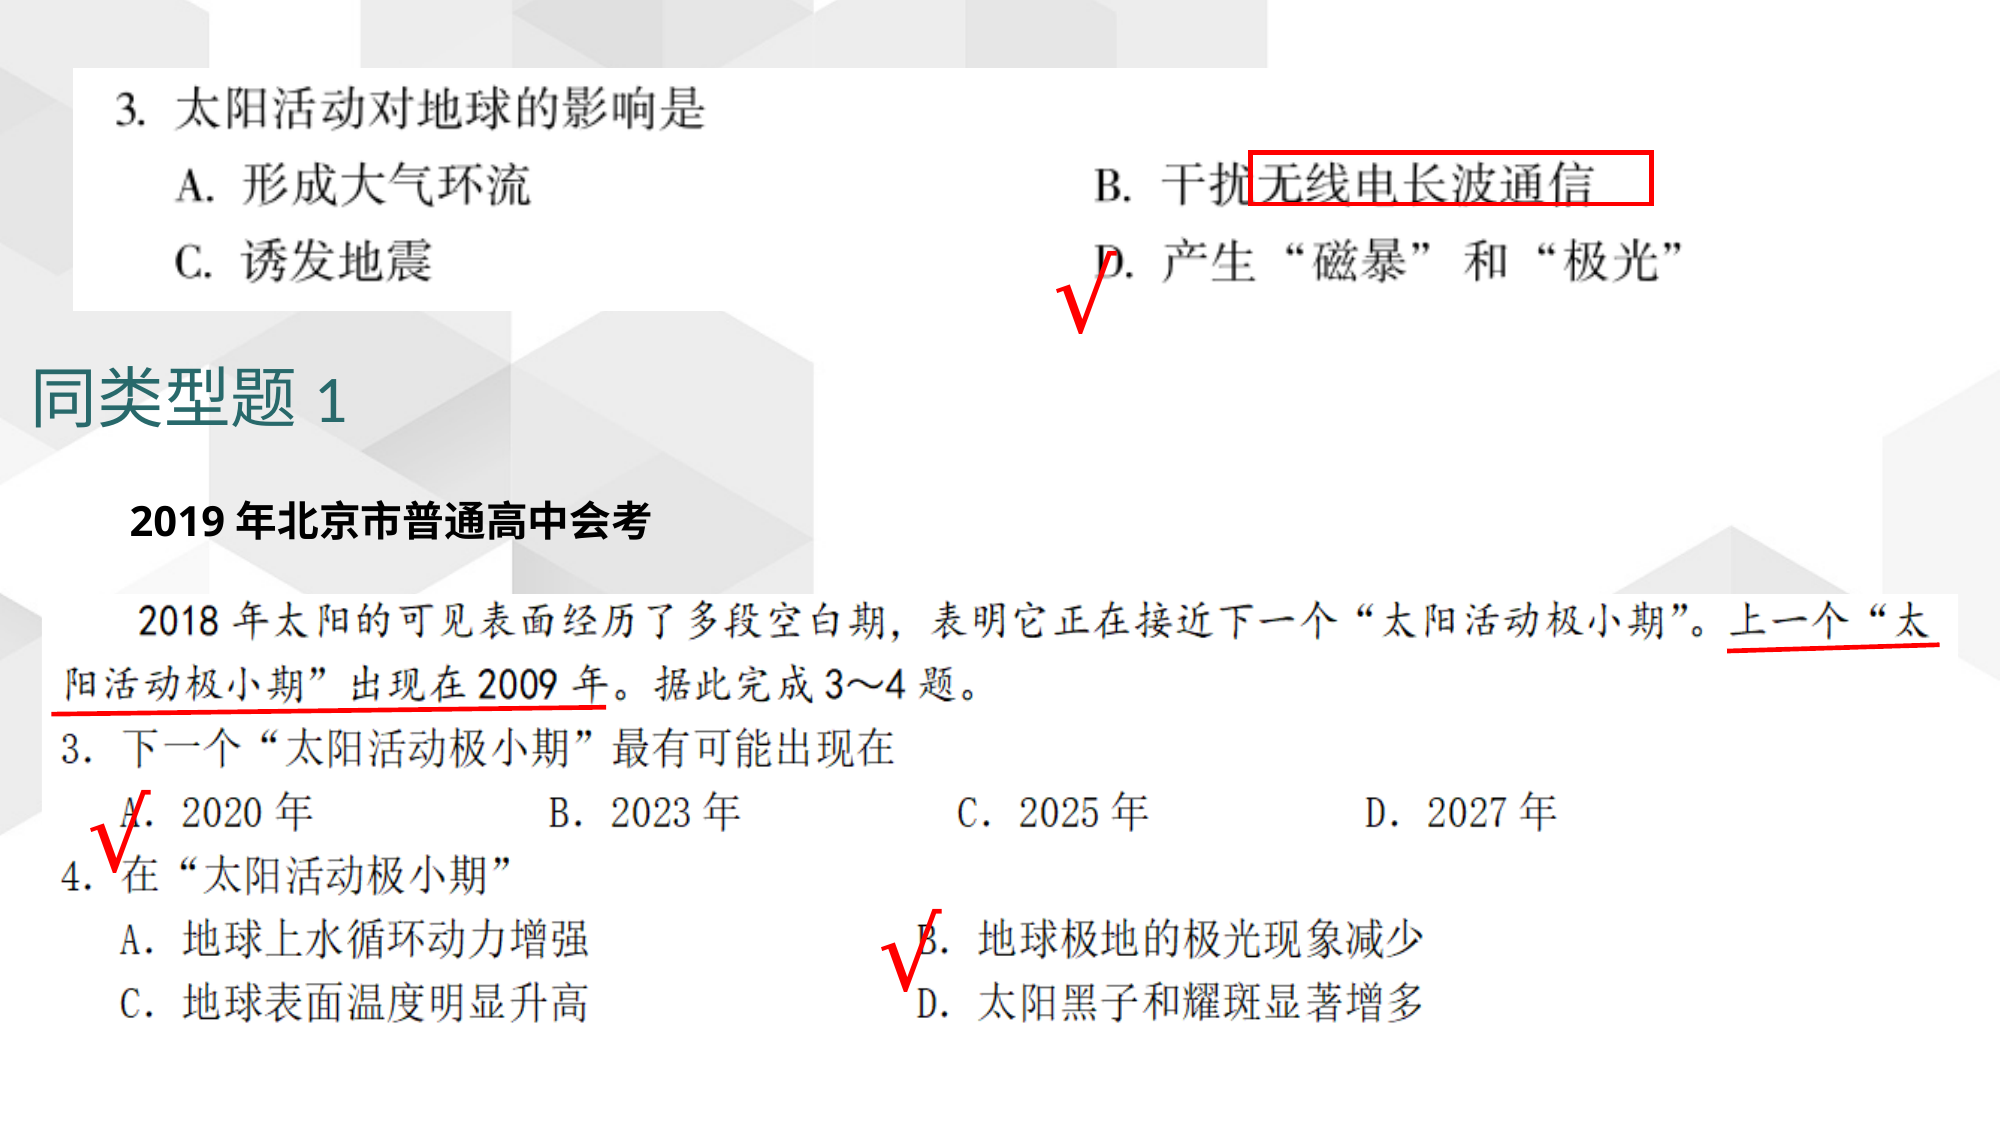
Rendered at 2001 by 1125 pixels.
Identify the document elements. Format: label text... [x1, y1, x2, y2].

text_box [1726, 644, 1940, 651]
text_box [51, 707, 607, 715]
picture [0, 0, 2000, 1125]
text_box 2019年北京市普通高中会考 [114, 487, 1124, 553]
text_box √ [1038, 311, 1214, 360]
text_box 同类型题1 [15, 348, 435, 443]
